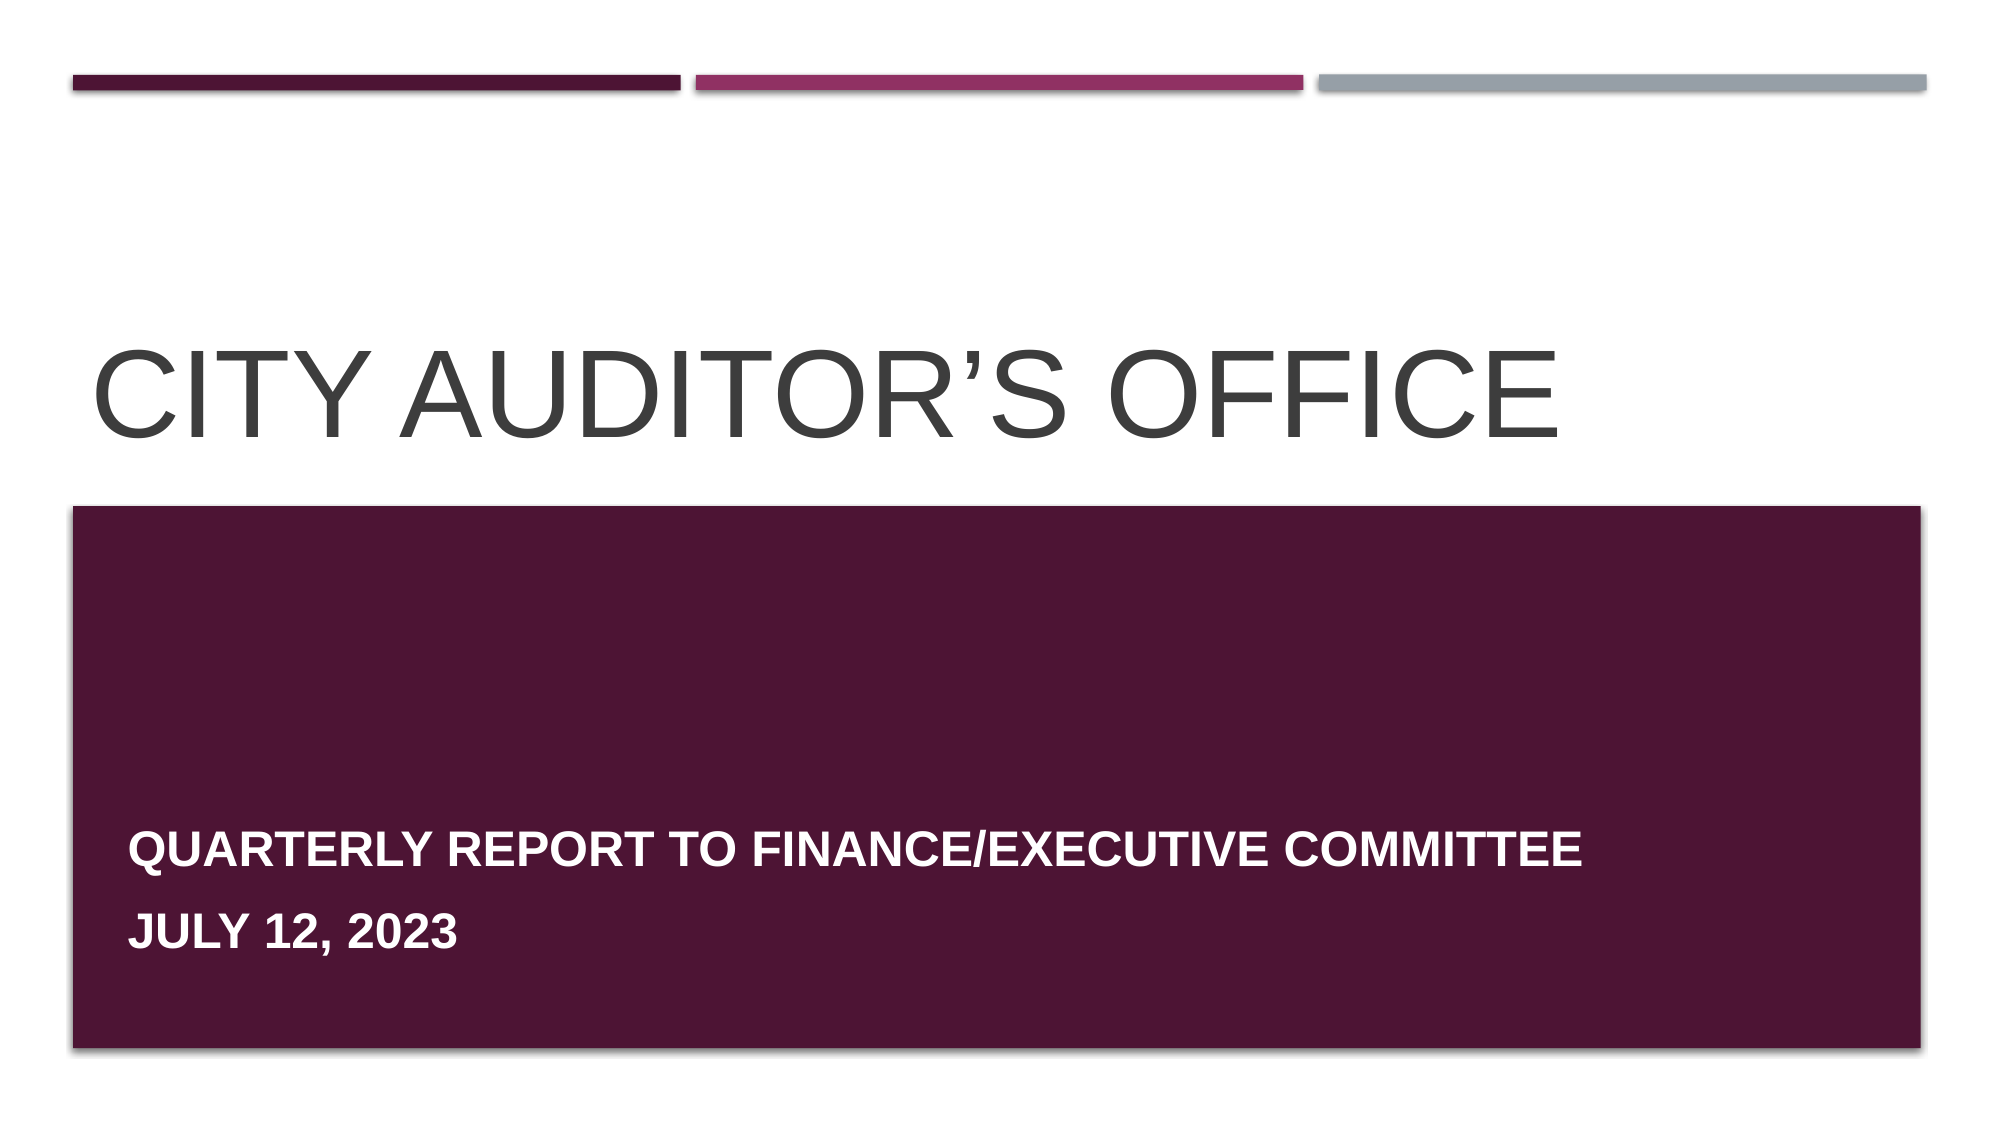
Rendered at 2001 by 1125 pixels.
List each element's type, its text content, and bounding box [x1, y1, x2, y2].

subtitle Quarterly Report to Finance/Executive Committee July 12, 2023 [112, 750, 1688, 1025]
title City Auditor’s Office [75, 275, 1913, 500]
